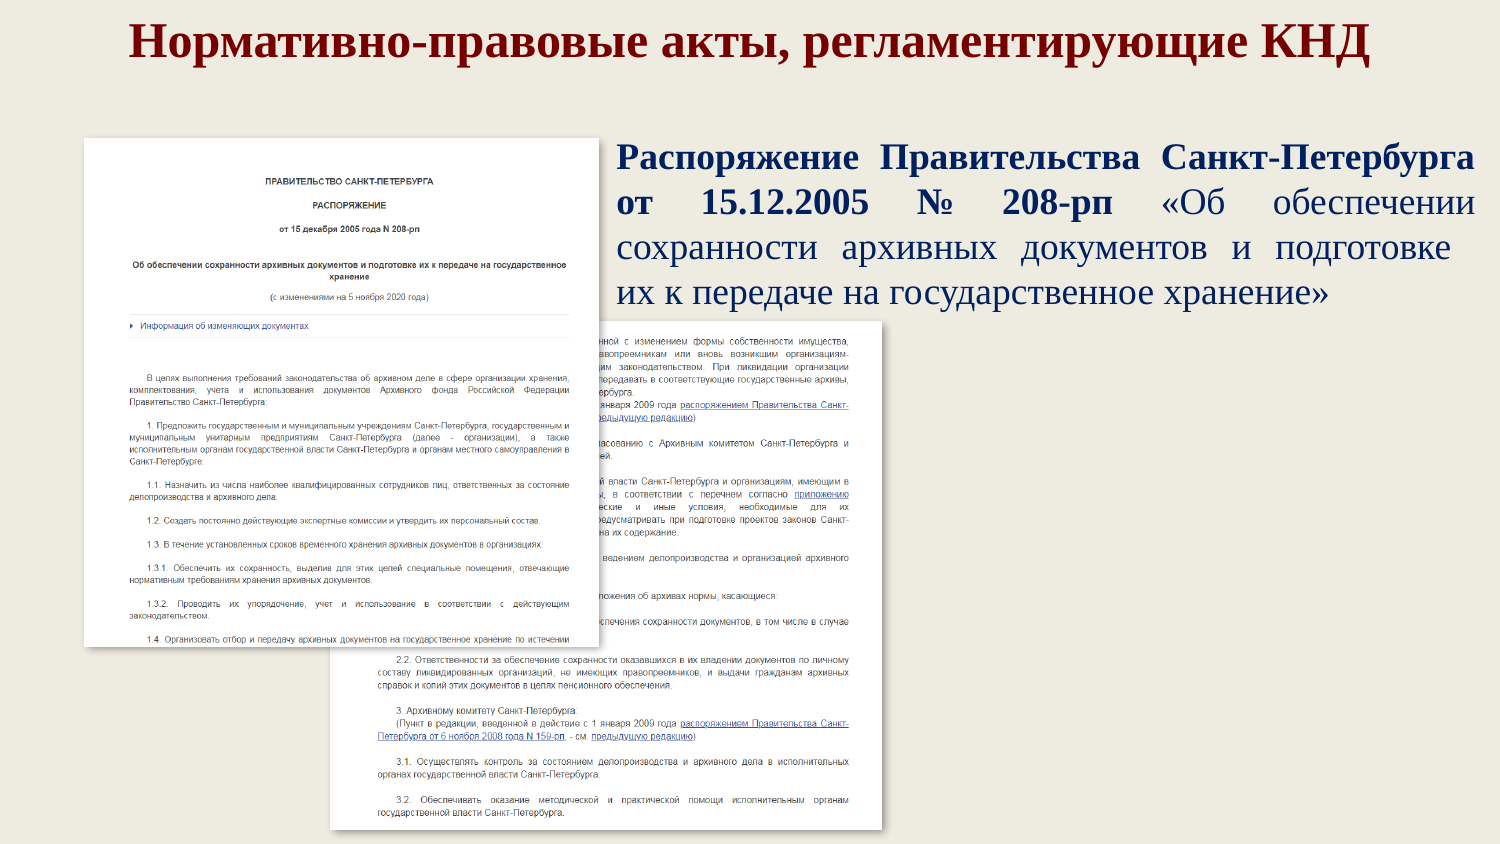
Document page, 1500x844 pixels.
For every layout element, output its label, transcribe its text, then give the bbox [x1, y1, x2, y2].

text_box Нормативно-правовые акты, регламентирующие КНД [0, 0, 1500, 75]
picture [84, 138, 882, 830]
text_box Распоряжение Правительства Санкт-Петербурга от 15.12.2005 № 208-рп «Об обеспечении сохранности архивных документов и подготовке их к передаче на государственное хранение» [601, 124, 1491, 320]
